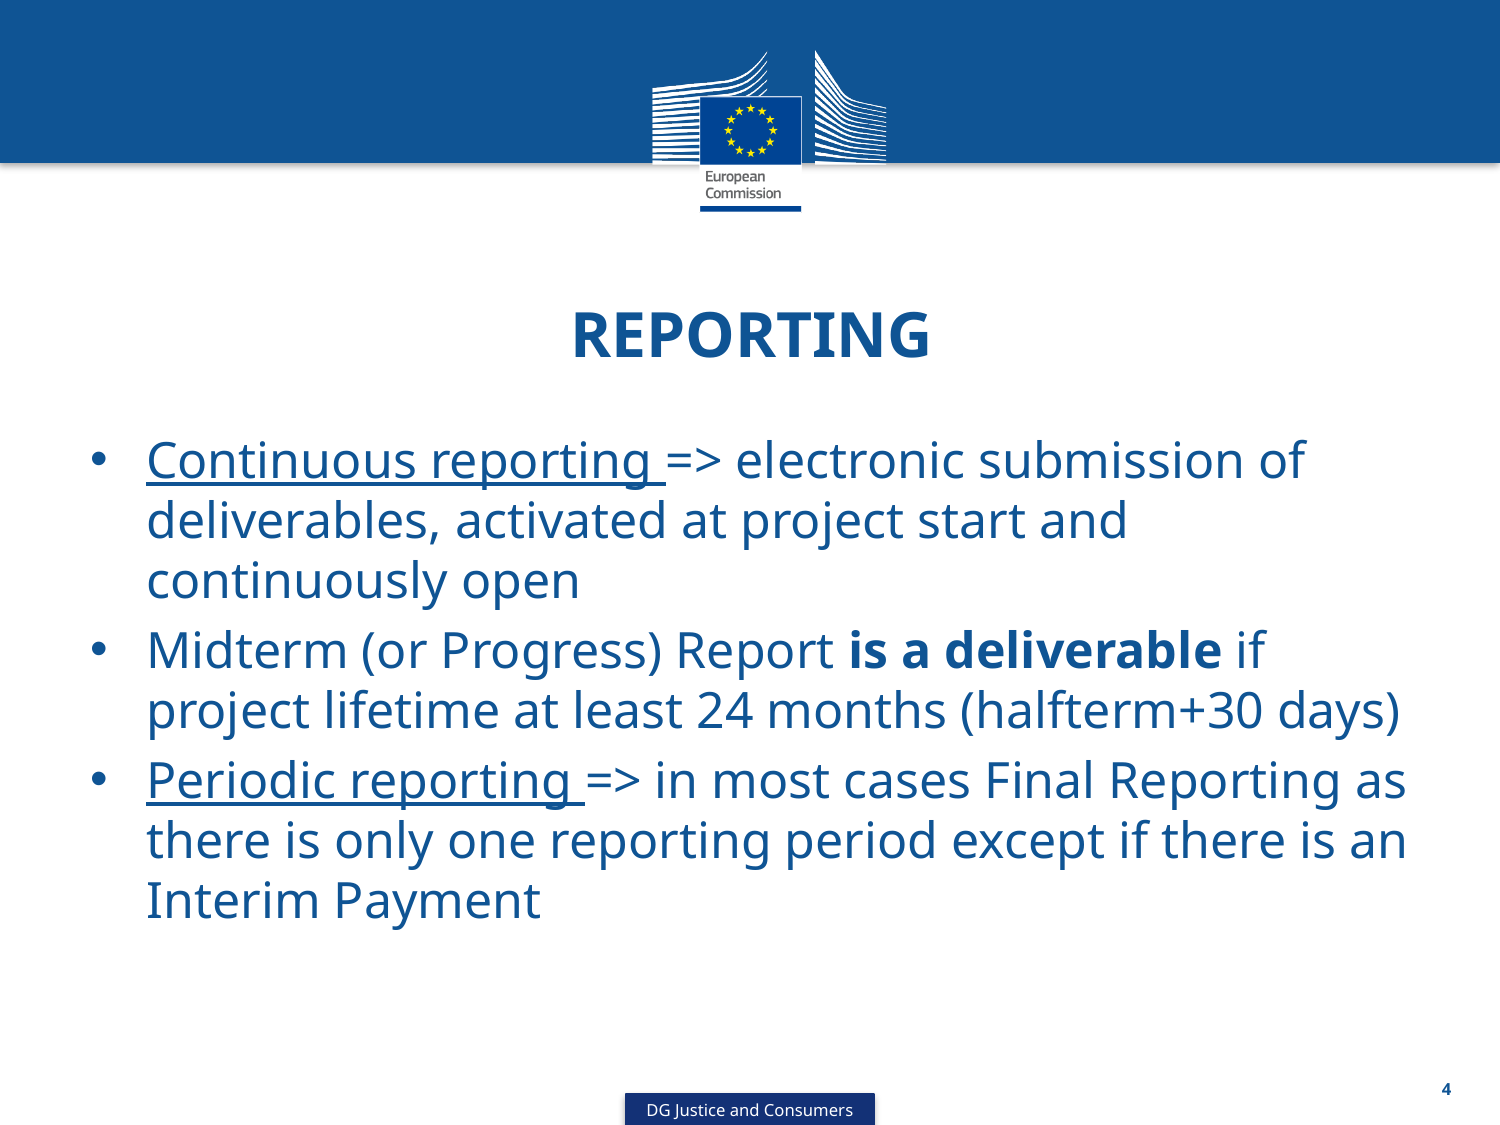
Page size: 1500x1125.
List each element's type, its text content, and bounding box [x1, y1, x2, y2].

title REPORTING [76, 255, 1428, 410]
slide_number 4 [1116, 1071, 1467, 1125]
footer DG Justice and Consumers [512, 1092, 988, 1125]
list Continuous reporting => electronic submission of deliverables, activated at project start and continuously open Midterm (or Progress) Report is a deliverable if project lifetime at least 24 months (halfterm+30 days) Periodic reporting => in most cases Final Reporting as there is only one reporting period except if there is an Interim Payment [74, 420, 1426, 1018]
